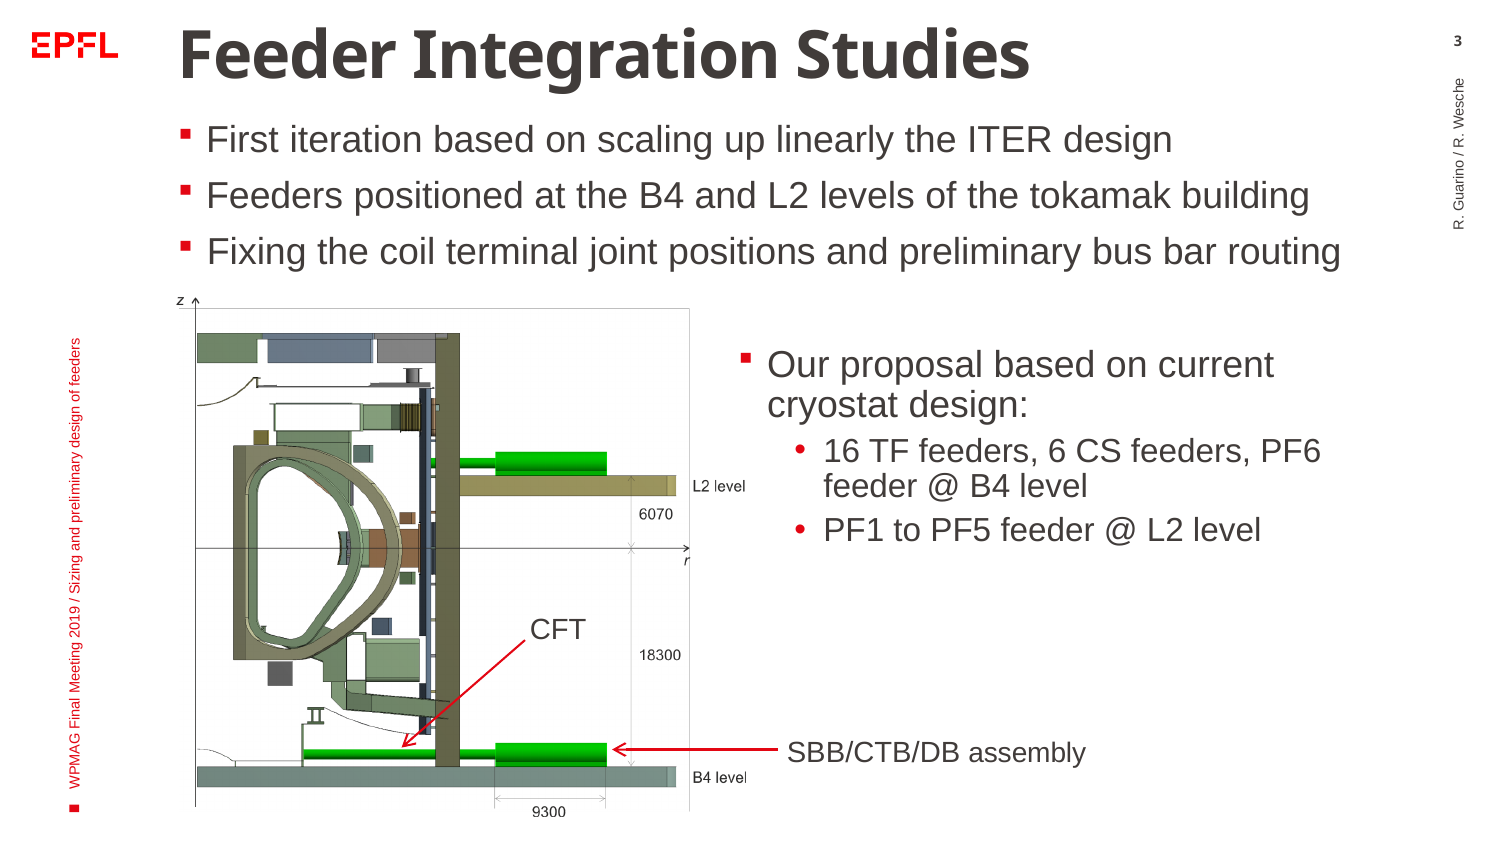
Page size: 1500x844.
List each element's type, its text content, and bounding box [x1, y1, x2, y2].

title Feeder Integration Studies [148, 21, 1416, 113]
slide_number 3 [1416, 32, 1500, 58]
picture [176, 291, 746, 817]
slide_number WPMAG Final Meeting 2019 / Sizing and preliminary design of feeders [0, 256, 149, 805]
list First iteration based on scaling up linearly the ITER design Feeders positioned at the B4 and L2 levels of the tokamak building Fixing the coil terminal joint positions and preliminary bus bar routing Our proposal based on current cryostat design: 16 TF feeders, 6 CS feeders, PF6 feeder @ B4 level PF1 to PF5 feeder @ L2 level [148, 113, 1416, 813]
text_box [401, 640, 525, 748]
text_box SBB/CTB/DB assembly [772, 726, 1102, 776]
footer R. Guarino / R. Wesche [1415, 58, 1500, 641]
picture [21, 21, 129, 69]
